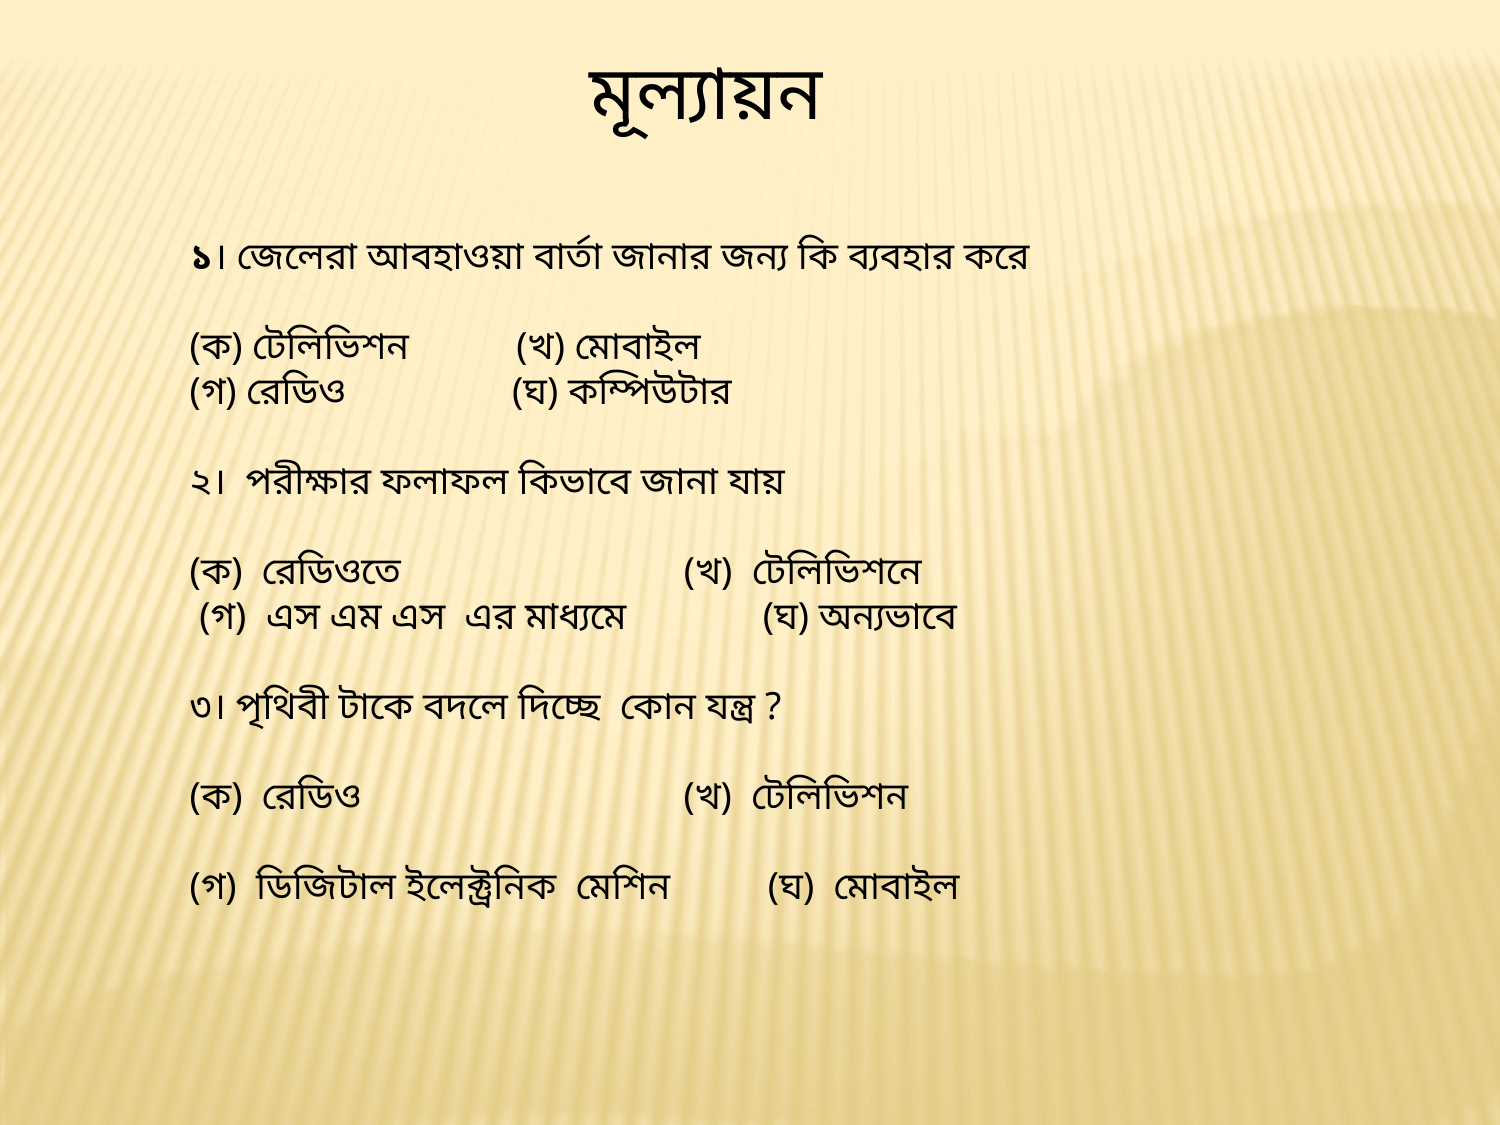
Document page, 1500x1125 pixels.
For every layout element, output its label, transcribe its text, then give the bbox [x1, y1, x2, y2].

text_box ১। জেলেরা আবহাওয়া বার্তা জানার জন্য কি ব্যবহার করে (ক) টেলিভিশন (খ) মোবাইল (গ) রেডিও (ঘ) কম্পিউটার ২। পরীক্ষার ফলাফল কিভাবে জানা যায় (ক) রেডিওতে (খ) টেলিভিশনে (গ) এস এম এস এর মাধ্যমে (ঘ) অন্যভাবে ৩। পৃথিবী টাকে বদলে দিচ্ছে কোন যন্ত্র ? (ক) রেডিও (খ) টেলিভিশন (গ) ডিজিটাল ইলেক্ট্রনিক মেশিন (ঘ) মোবাইল [174, 224, 1300, 960]
text_box মূল্যায়ন [324, 37, 1088, 143]
